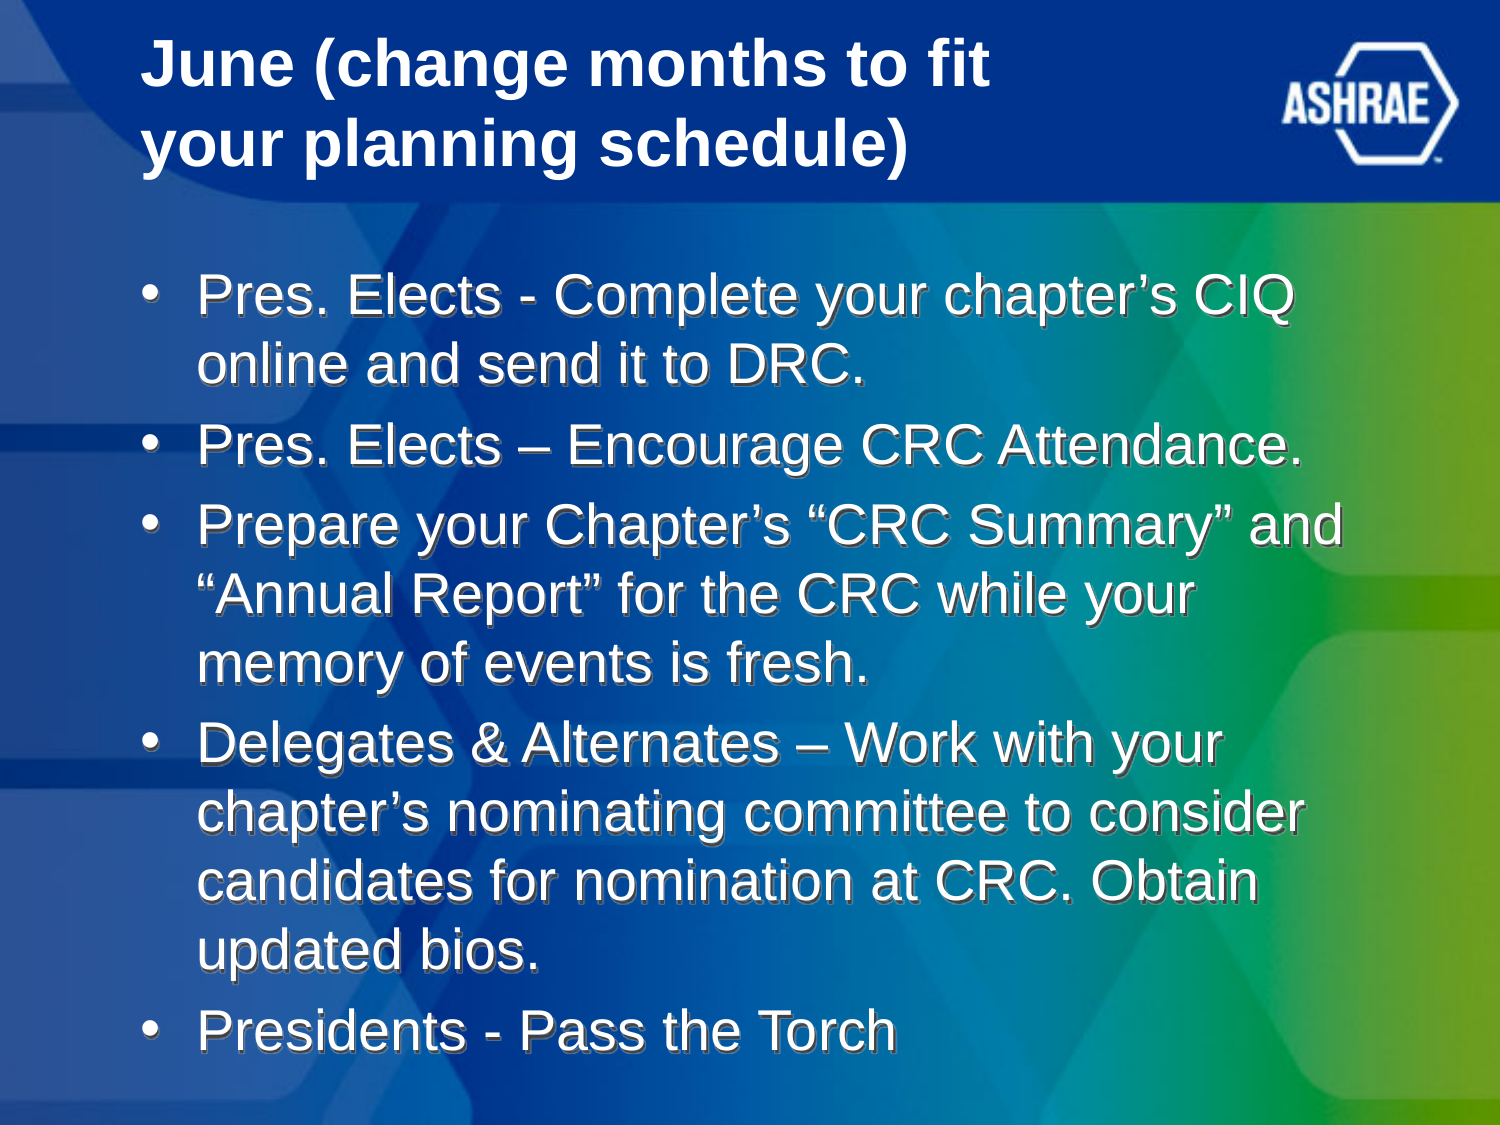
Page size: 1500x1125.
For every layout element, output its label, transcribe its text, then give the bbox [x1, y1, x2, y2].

picture [0, 0, 1500, 1125]
list Pres. Elects - Complete your chapter’s CIQ online and send it to DRC. Pres. Elects – Encourage CRC Attendance. Prepare your Chapter’s “CRC Summary” and “Annual Report” for the CRC while your memory of events is fresh. Delegates & Alternates – Work with your chapter’s nominating committee to consider candidates for nomination at CRC. Obtain updated bios. Presidents - Pass the Torch [125, 249, 1425, 1075]
title June (change months to fit your planning schedule) [124, 24, 1426, 176]
